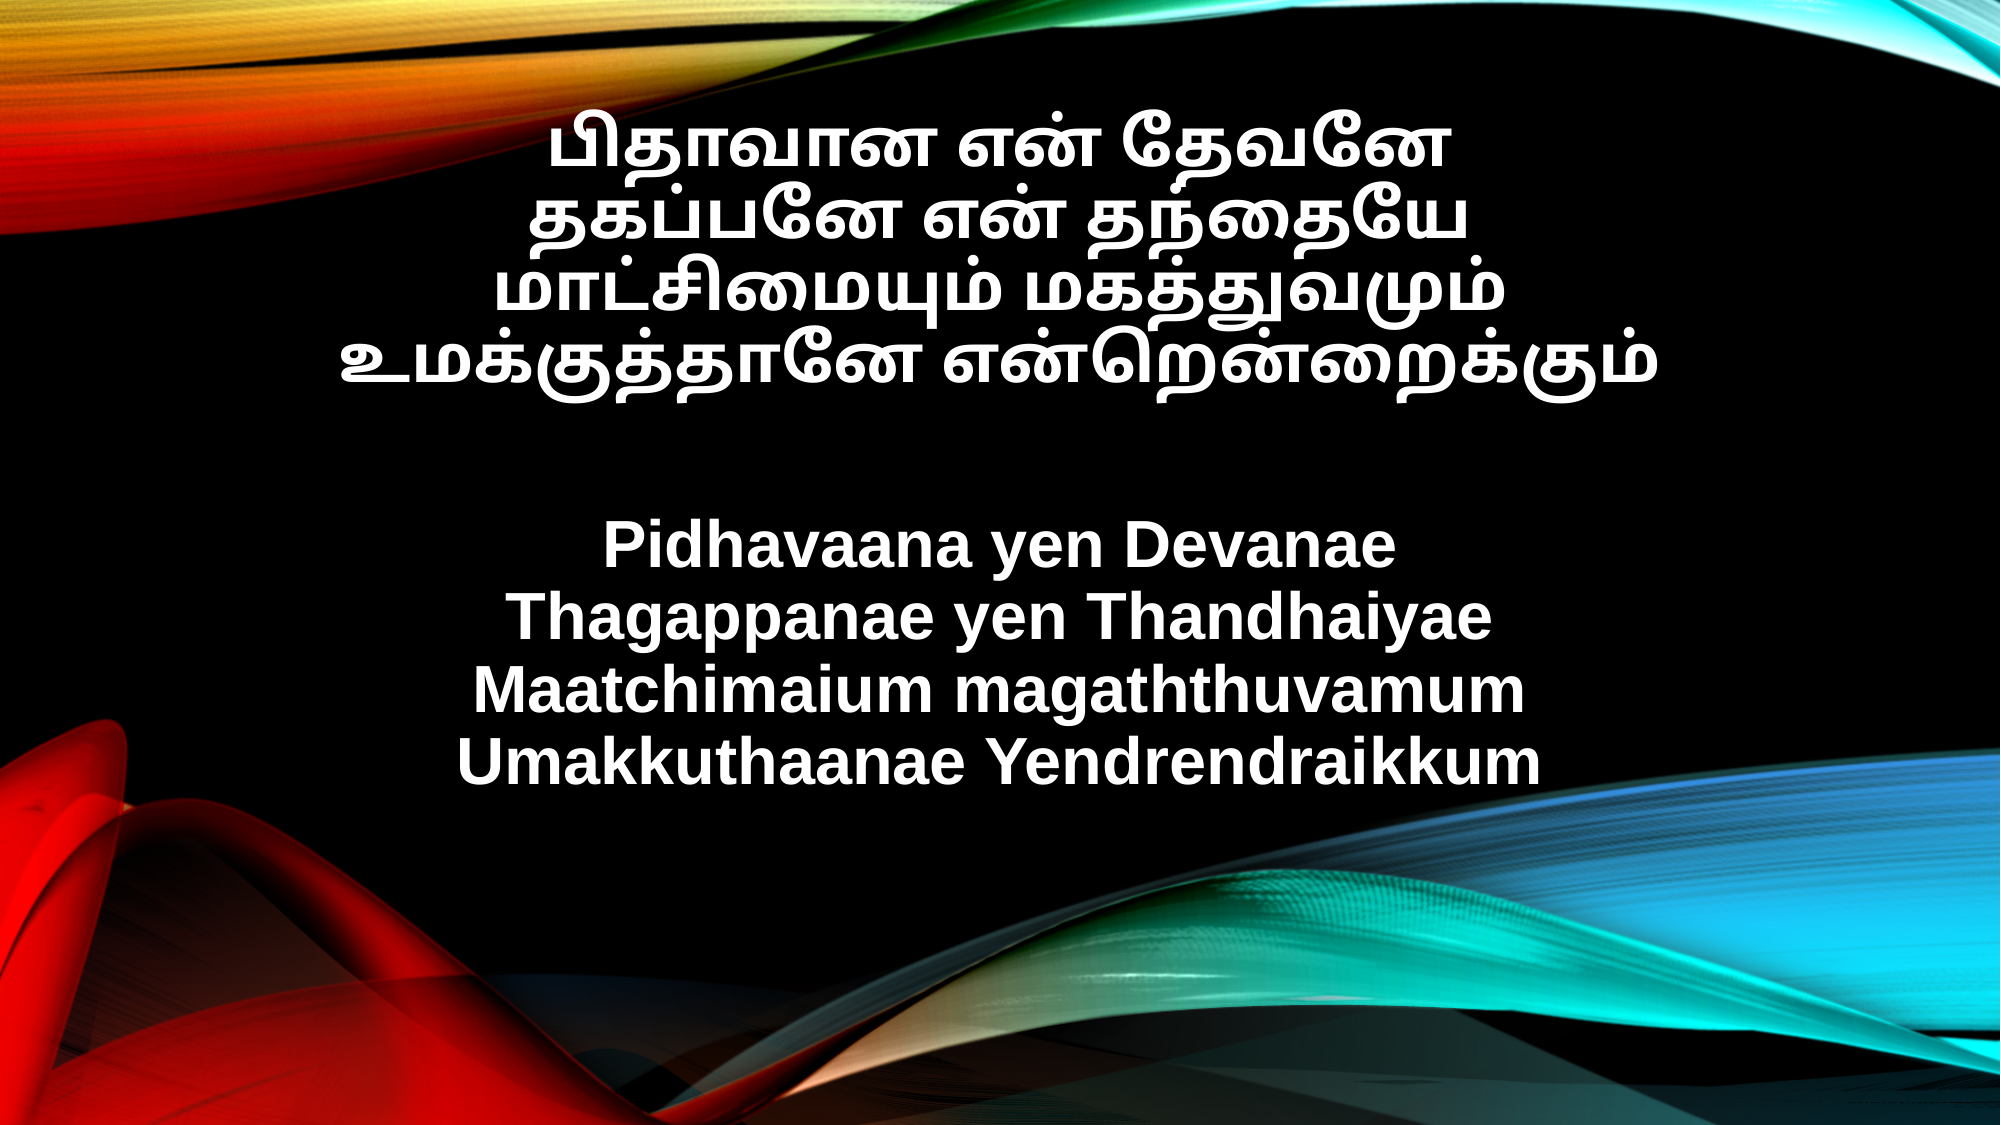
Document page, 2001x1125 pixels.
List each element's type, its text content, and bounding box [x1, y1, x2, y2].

subtitle பிதாவான என் தேவனே தகப்பனே என் தந்தையே மாட்சிமையும் மகத்துவமும் உமக்குத்தானே என்றென்றைக்கும் Pidhavaana yen Devanae Thagappanae yen Thandhaiyae Maatchimaium magaththuvamum Umakkuthaanae Yendrendraikkum [0, 0, 2000, 1125]
